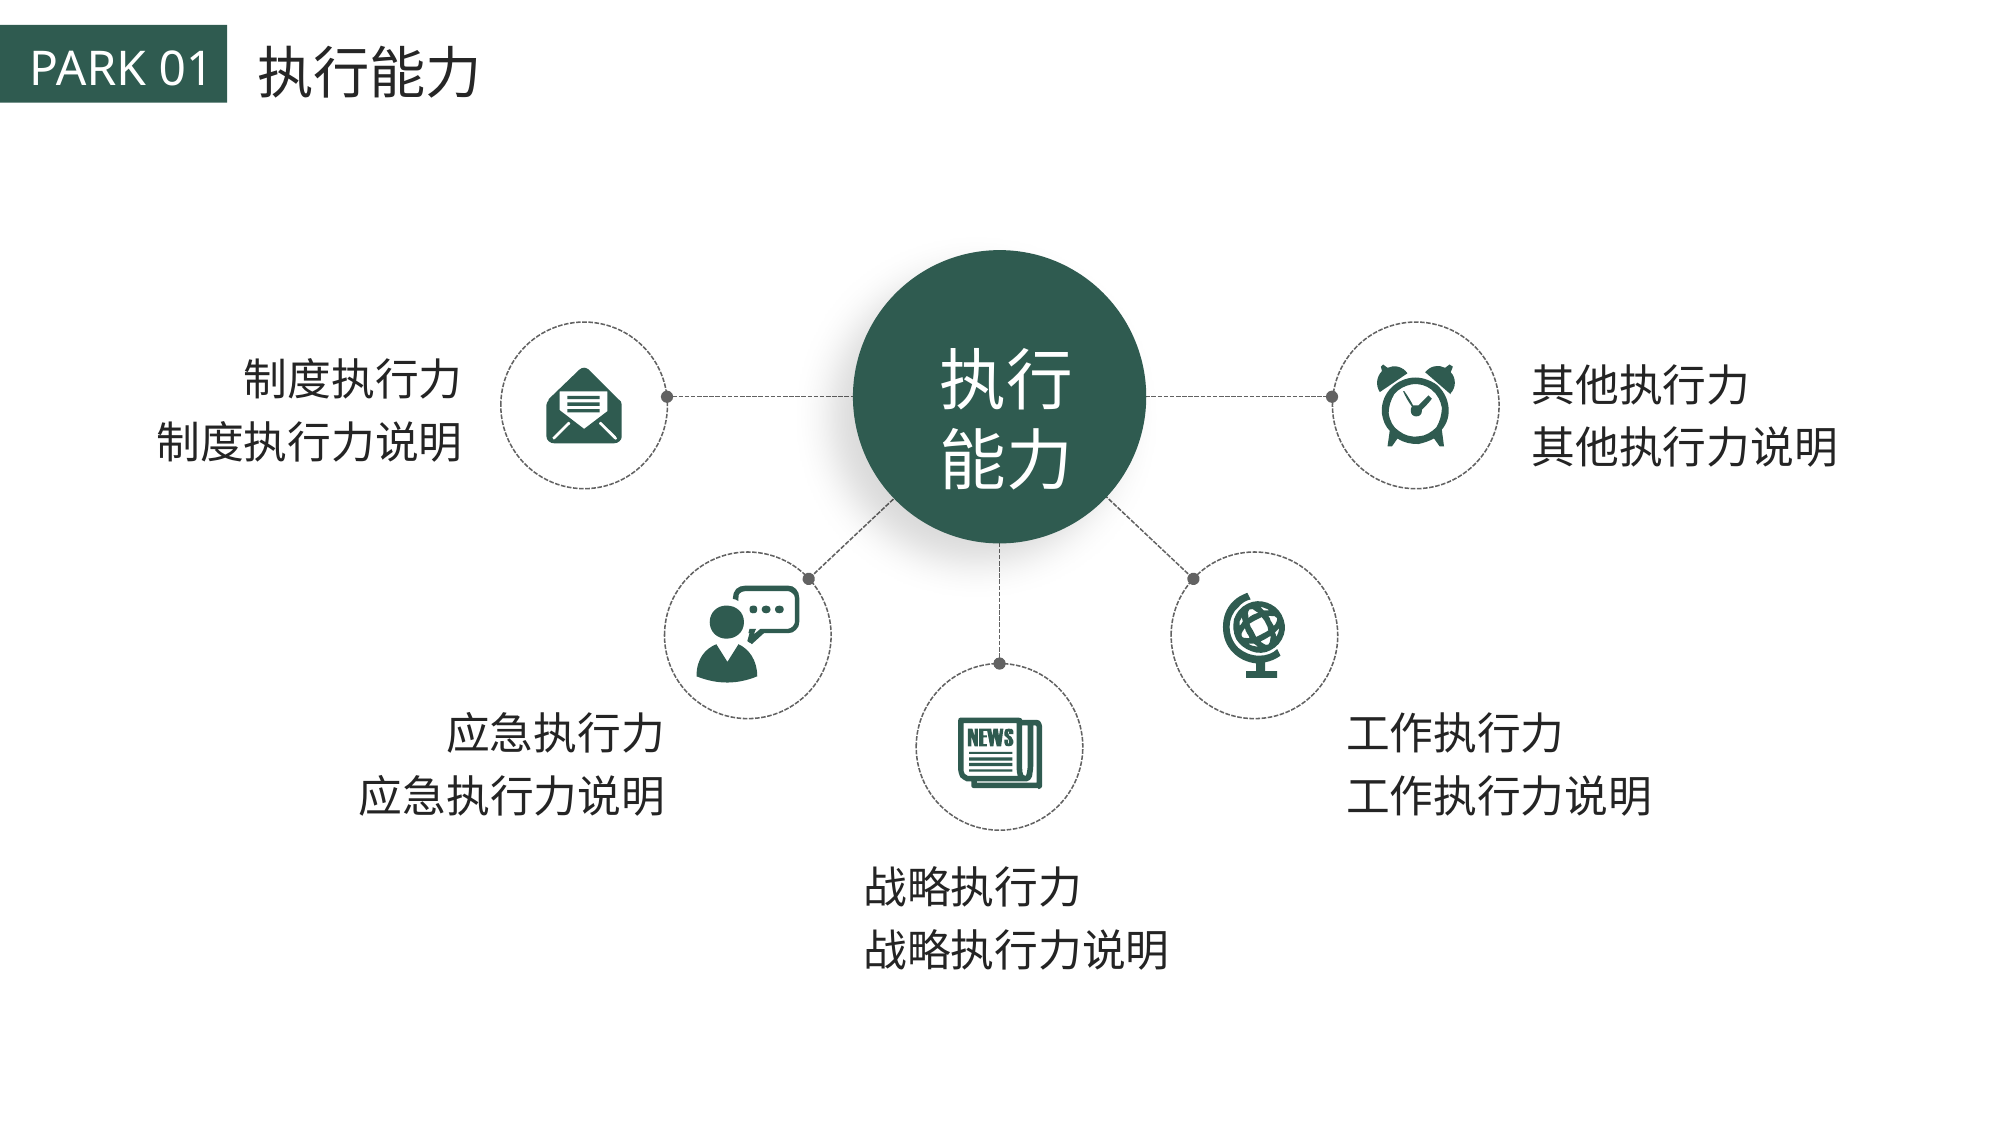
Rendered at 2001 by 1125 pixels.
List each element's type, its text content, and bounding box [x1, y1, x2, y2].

text_box [696, 644, 758, 683]
text_box [958, 717, 1043, 790]
text_box [732, 585, 800, 645]
text_box 战略执行力 战略执行力说明 [843, 838, 1416, 976]
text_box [1002, 398, 1194, 579]
text_box [915, 662, 1084, 832]
text_box [1233, 601, 1285, 653]
text_box [1377, 364, 1455, 447]
text_box [1331, 321, 1501, 490]
text_box [1142, 357, 1148, 396]
text_box [546, 367, 622, 444]
text_box 执行 能力 [871, 327, 1142, 396]
text_box 制度执行力 制度执行力说明 [39, 331, 483, 469]
text_box [663, 550, 833, 720]
text_box [1170, 550, 1339, 720]
text_box 应急执行力 应急执行力说明 [232, 684, 685, 822]
text_box [499, 321, 669, 490]
text_box 执行能力 [237, 14, 502, 115]
text_box 其他执行力 其他执行力说明 [1511, 336, 1930, 474]
text_box [851, 249, 1130, 396]
text_box [1222, 592, 1281, 678]
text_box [808, 398, 999, 579]
text_box 工作执行力 工作执行力说明 [1326, 684, 1725, 822]
text_box [709, 605, 744, 639]
